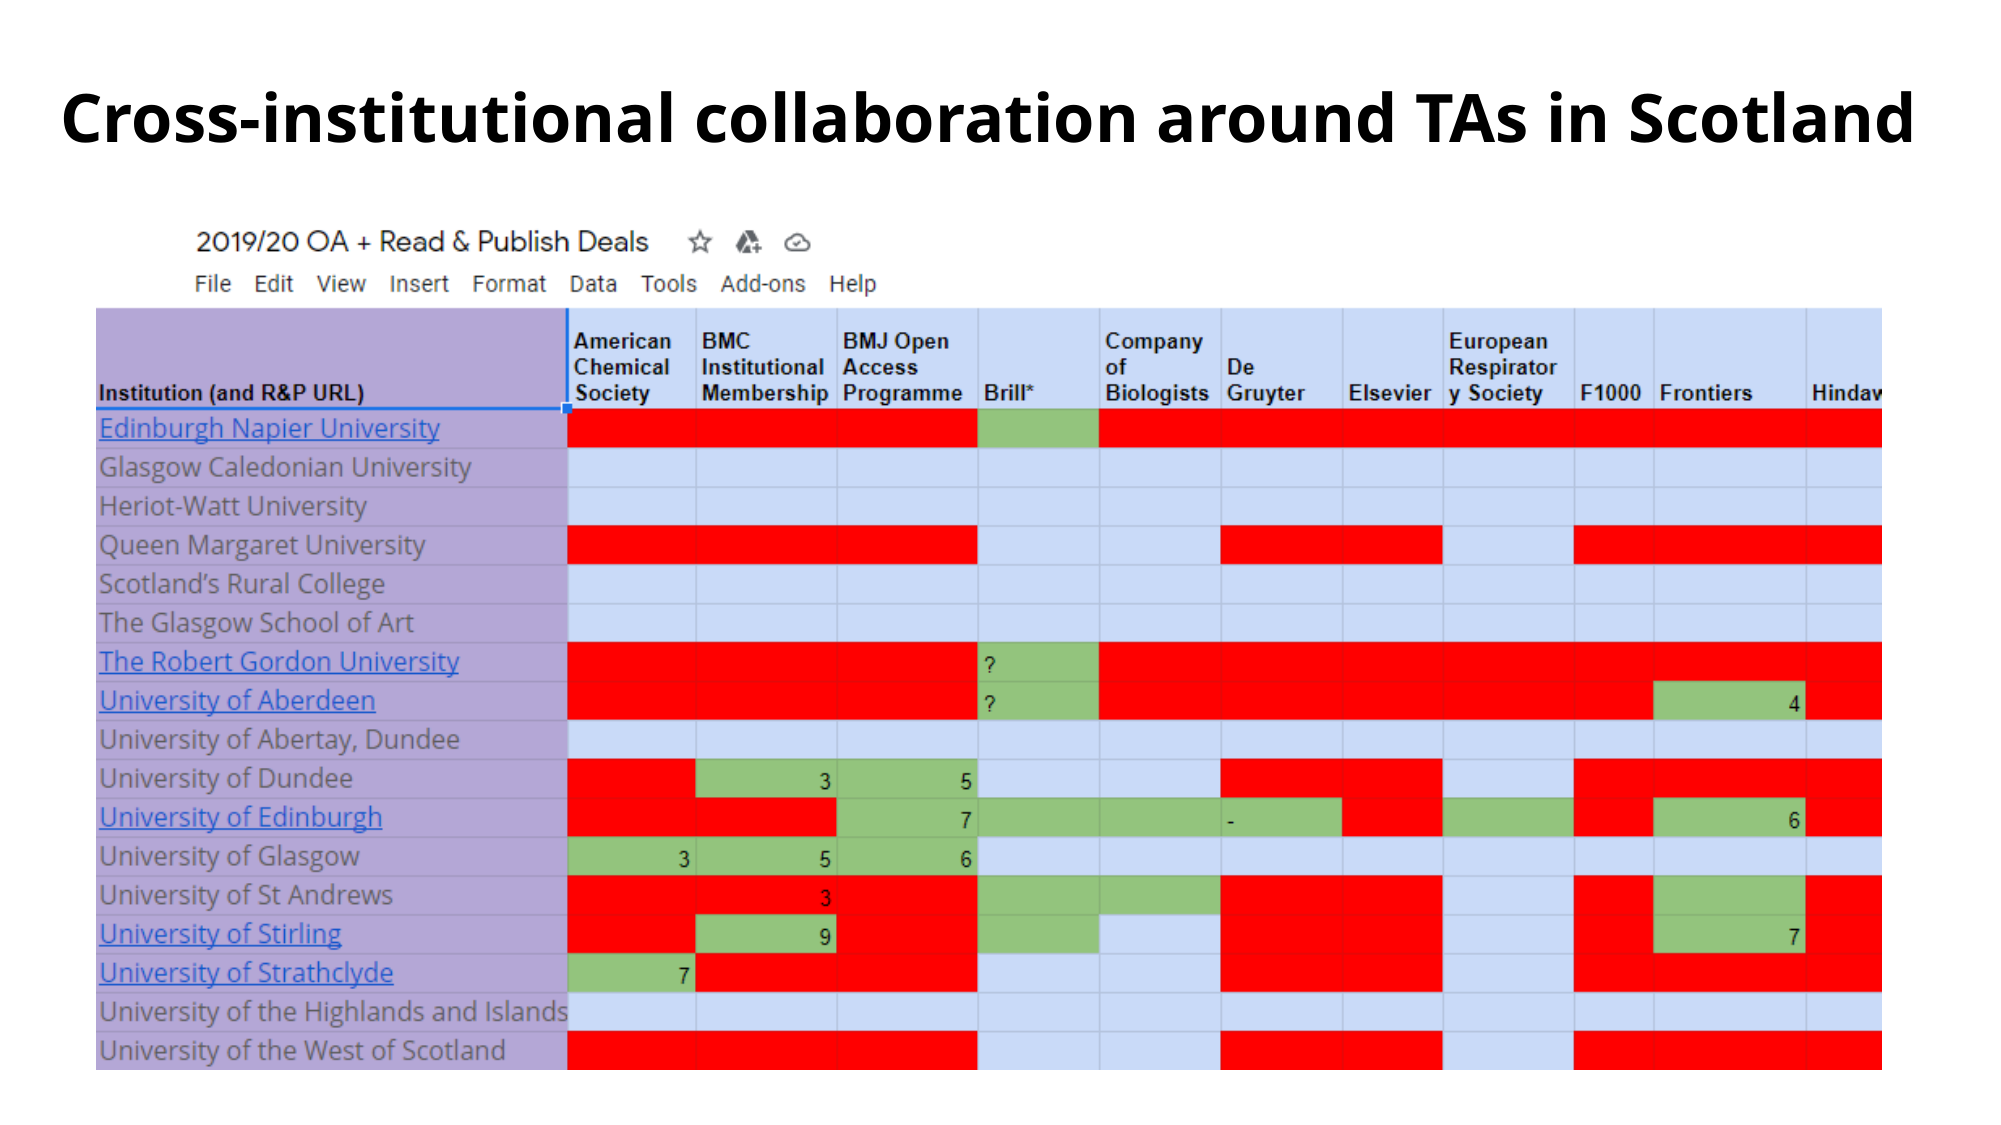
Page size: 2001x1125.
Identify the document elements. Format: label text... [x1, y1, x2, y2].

picture [96, 216, 1883, 1070]
title Cross-institutional collaboration around TAs in Scotland [0, 18, 1981, 165]
